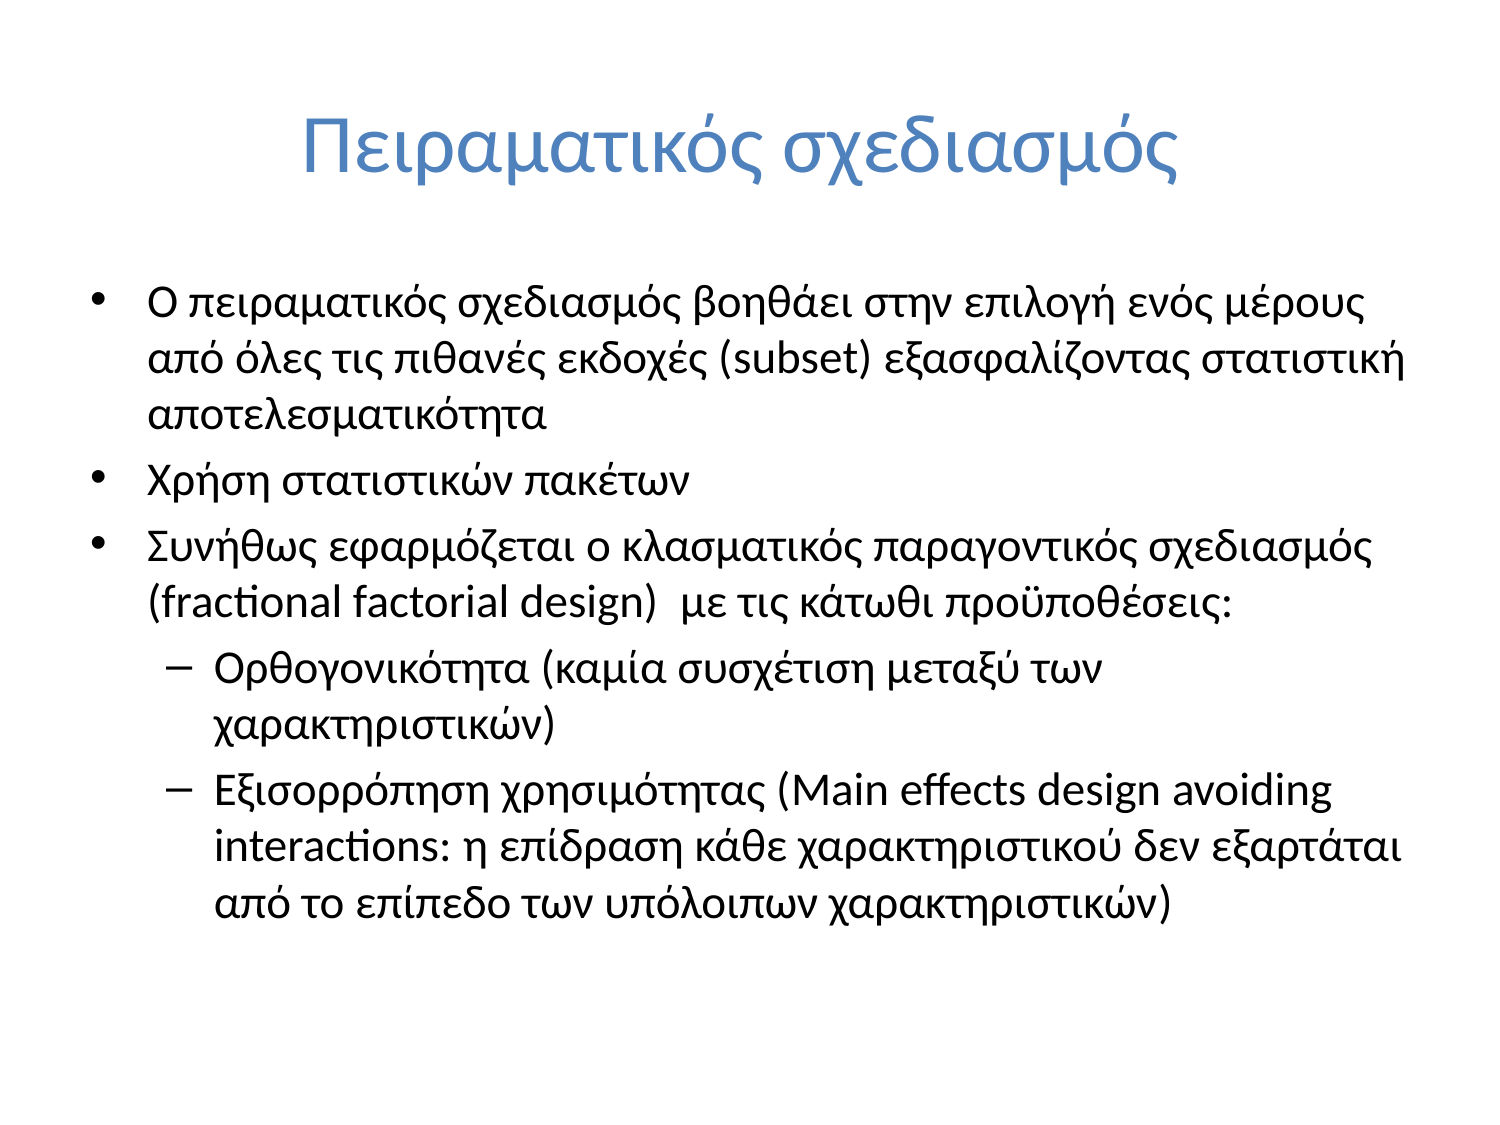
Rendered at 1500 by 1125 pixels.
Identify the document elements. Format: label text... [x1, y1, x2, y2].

list Ο πειραματικός σχεδιασμός βοηθάει στην επιλογή ενός μέρους από όλες τις πιθανές εκδοχές (subset) εξασφαλίζοντας στατιστική αποτελεσματικότητα Χρήση στατιστικών πακέτων Συνήθως εφαρμόζεται ο κλασματικός παραγοντικός σχεδιασμός (fractional factorial design) με τις κάτωθι προϋποθέσεις: Ορθογονικότητα (καμία συσχέτιση μεταξύ των χαρακτηριστικών) Εξισορρόπηση χρησιμότητας (Main effects design avoiding interactions: η επίδραση κάθε χαρακτηριστικού δεν εξαρτάται από το επίπεδο των υπόλοιπων χαρακτηριστικών) [75, 262, 1425, 1005]
title Πειραματικός σχεδιασμός [75, 45, 1425, 233]
